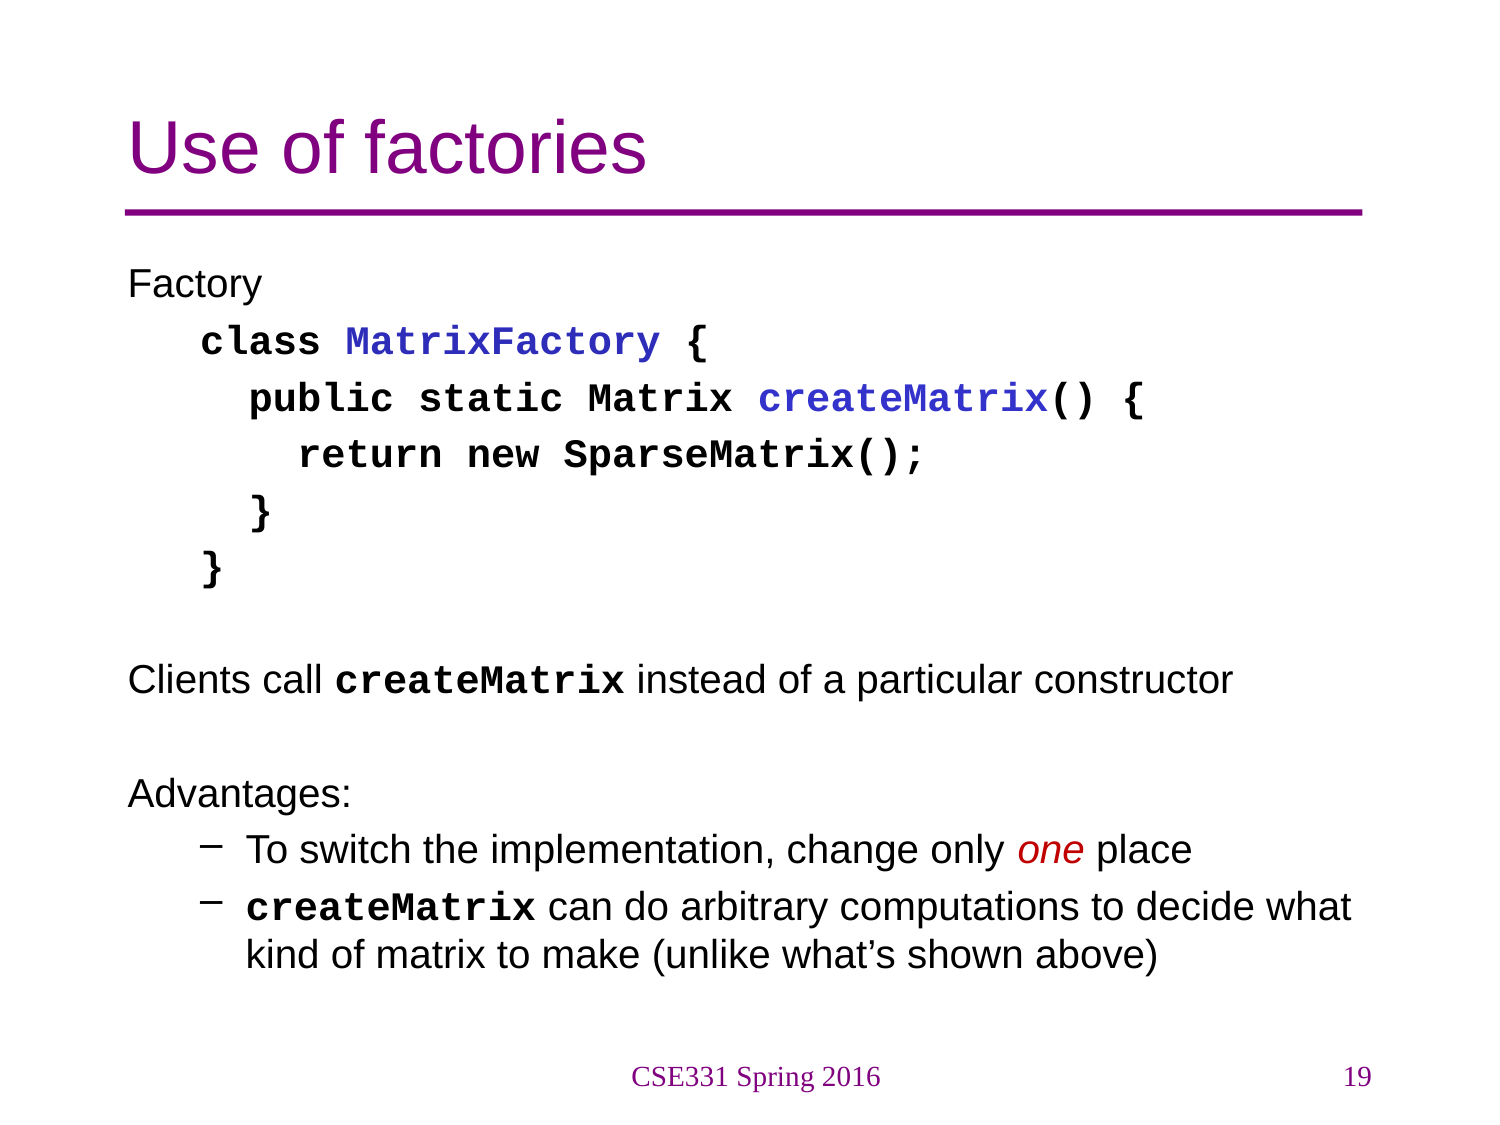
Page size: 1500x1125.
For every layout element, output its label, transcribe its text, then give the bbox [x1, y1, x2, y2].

slide_number 19 [1074, 1049, 1388, 1125]
footer CSE331 Spring 2016 [474, 1049, 1038, 1125]
list Factory class MatrixFactory { public static Matrix createMatrix() { return new SparseMatrix(); } } Clients call createMatrix instead of a particular constructor Advantages: To switch the implementation, change only one place createMatrix can do arbitrary computations to decide what kind of matrix to make (unlike what’s shown above) [112, 249, 1450, 988]
title Use of factories [112, 50, 1388, 238]
